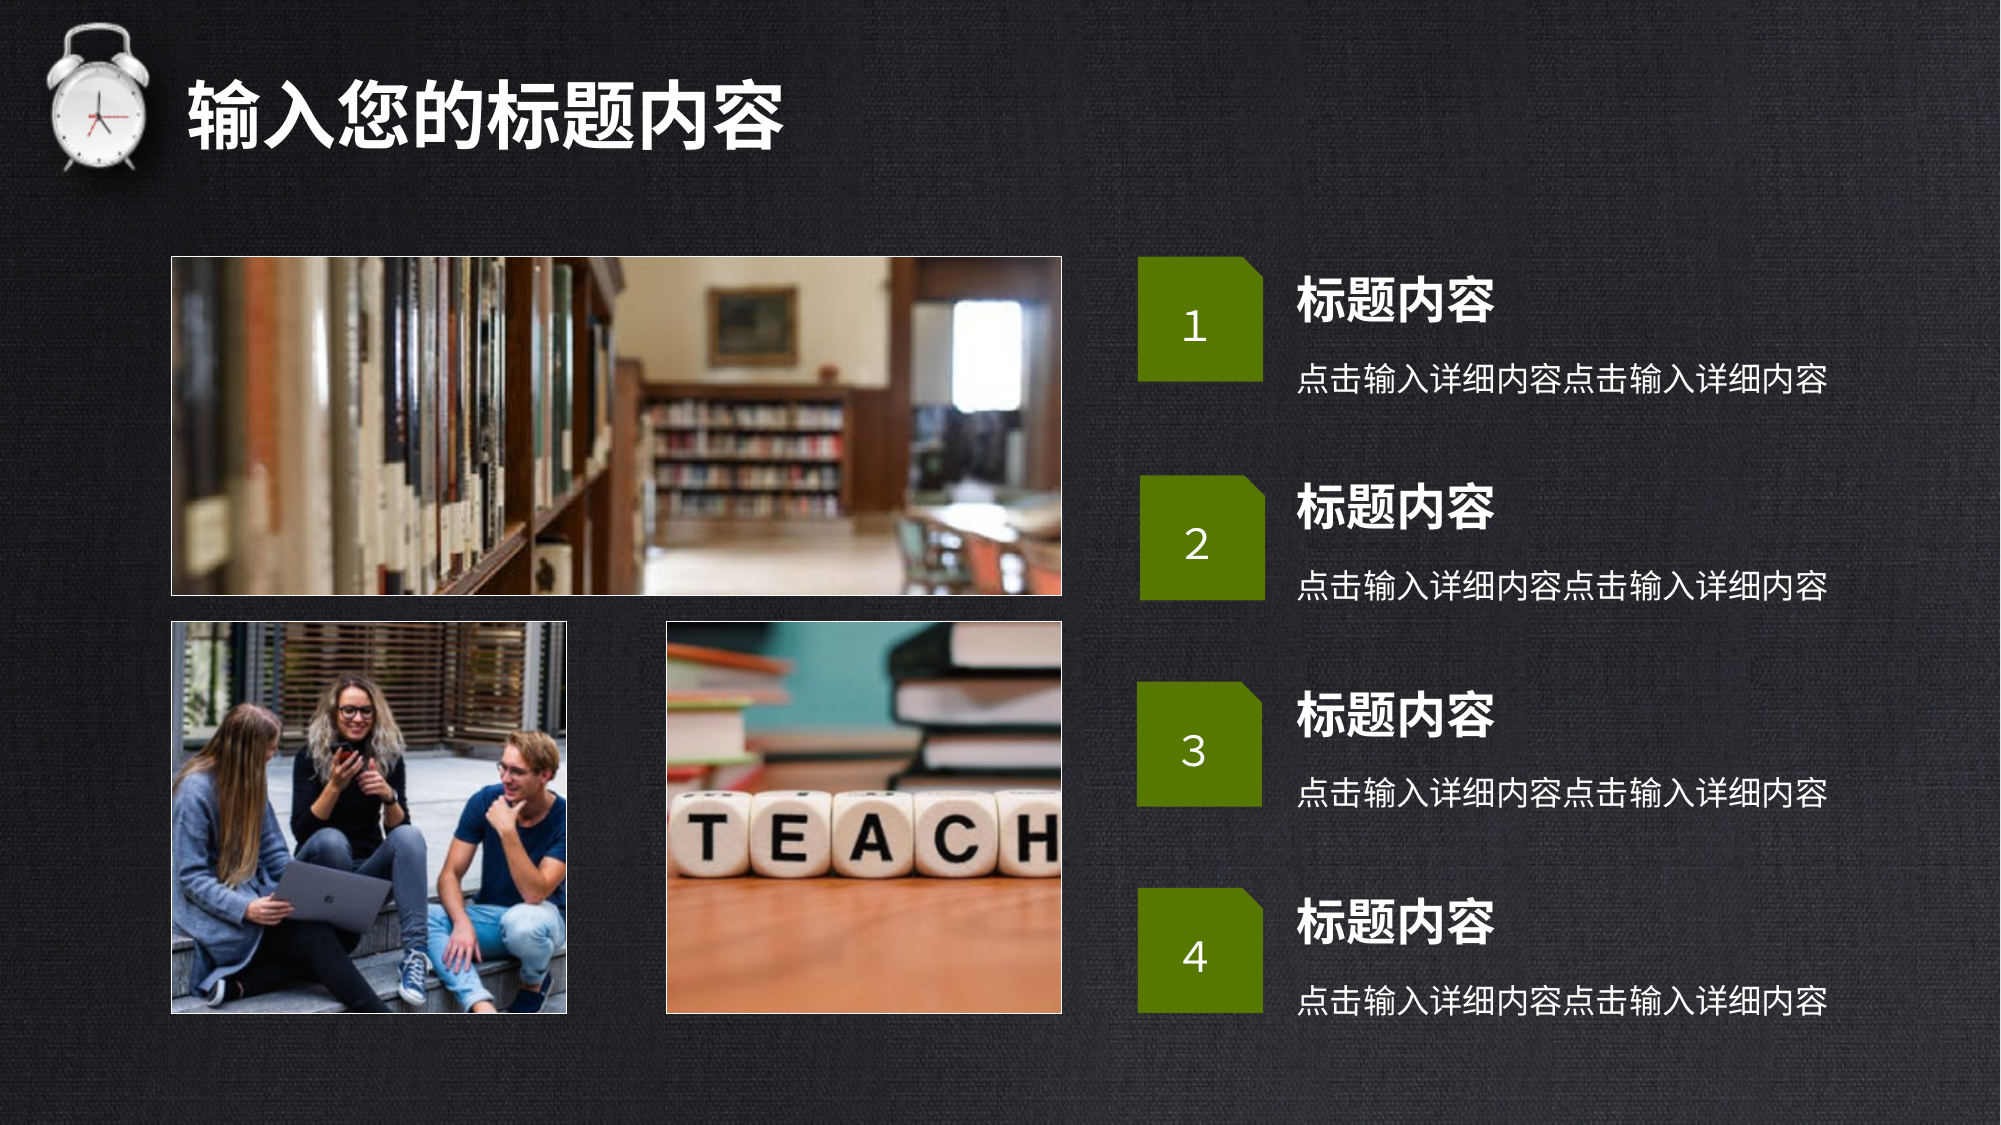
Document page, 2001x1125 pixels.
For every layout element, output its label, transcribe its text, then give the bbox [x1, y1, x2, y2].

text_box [1281, 467, 2000, 613]
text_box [1281, 675, 2000, 820]
text_box ３ [1135, 680, 1263, 808]
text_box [1281, 260, 2000, 406]
text_box ２ [1139, 474, 1267, 602]
text_box 输入您的标题内容 [171, 61, 813, 167]
text_box ４ [1136, 886, 1265, 1014]
text_box １ [1136, 255, 1265, 383]
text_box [1281, 882, 2000, 1028]
picture [0, 0, 2001, 1125]
